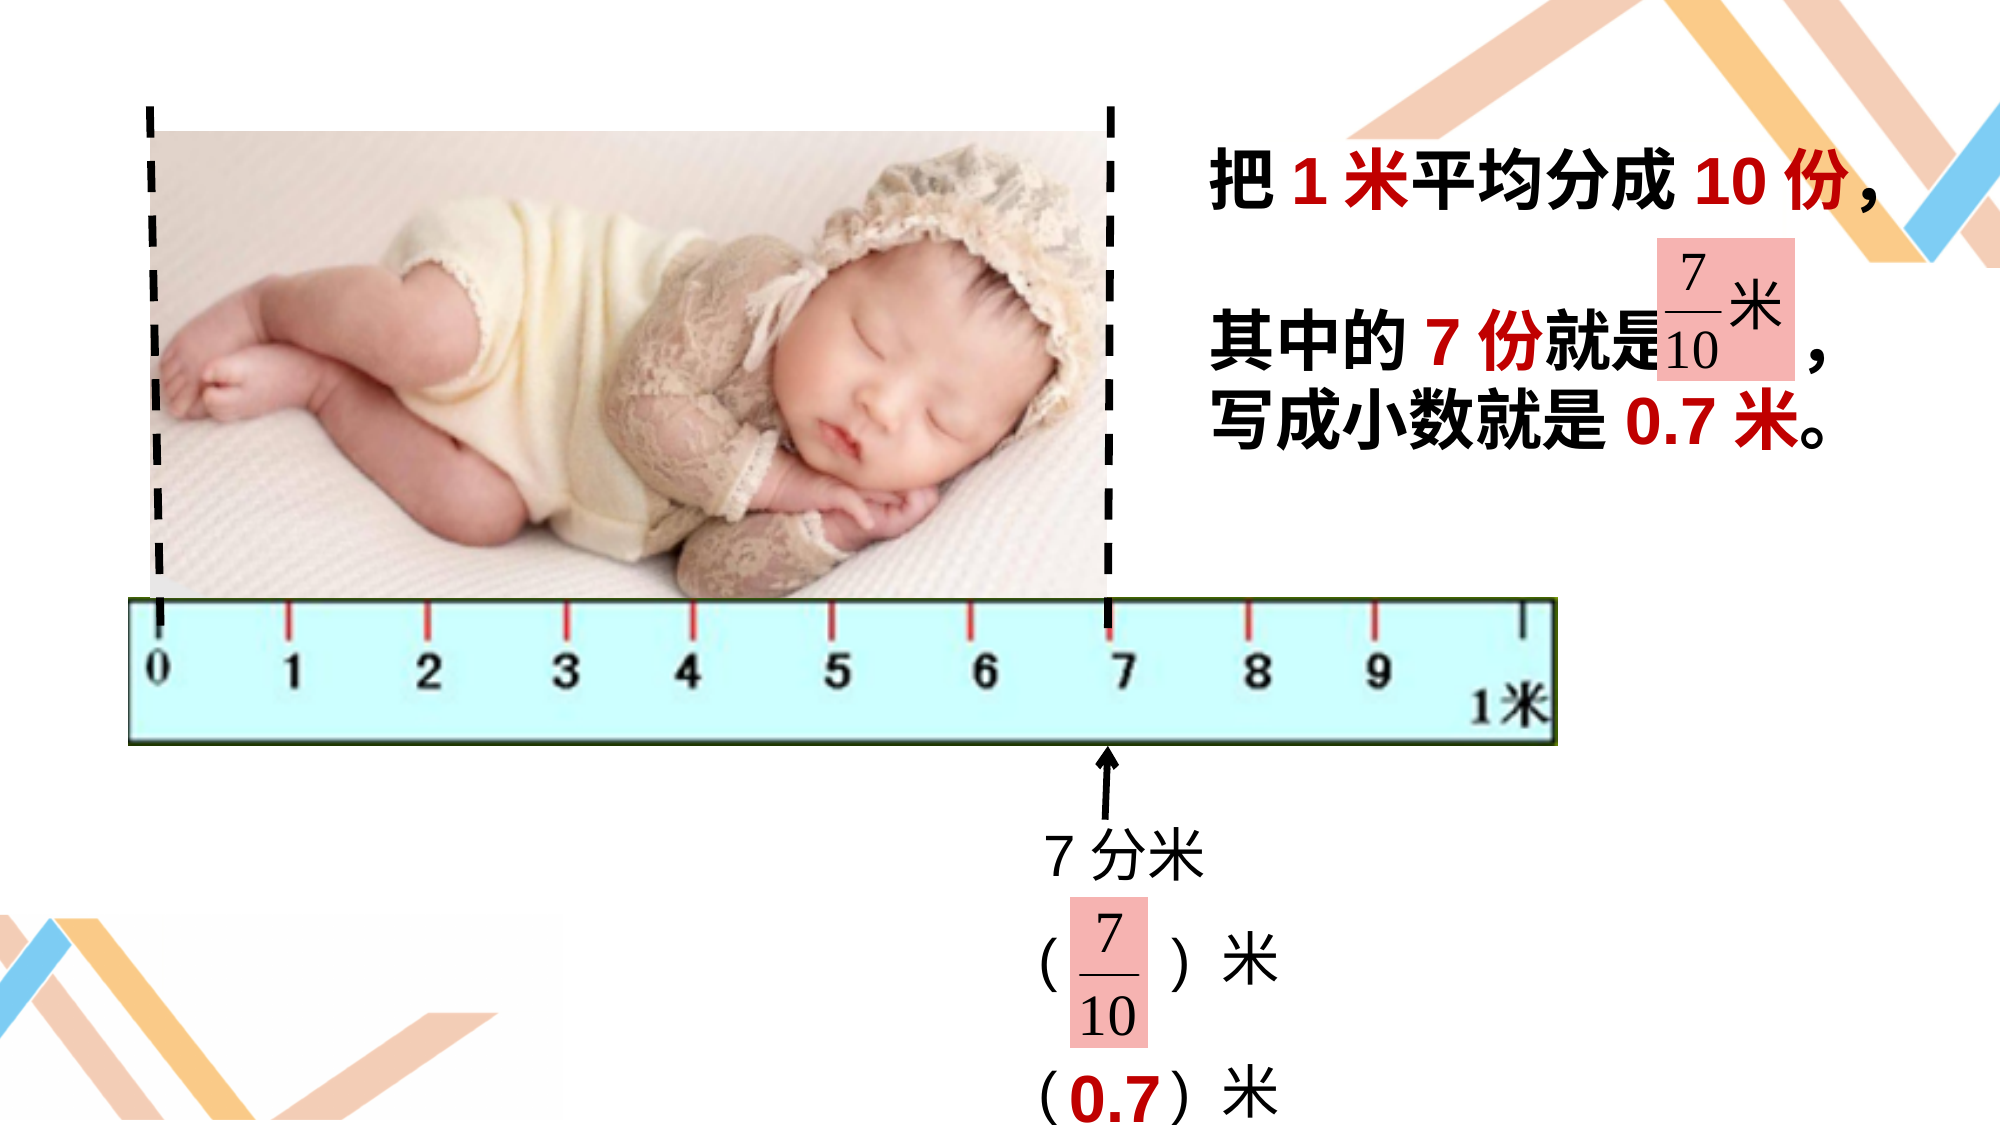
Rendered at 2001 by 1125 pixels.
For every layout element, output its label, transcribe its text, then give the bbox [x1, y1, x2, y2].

picture [1262, 0, 2000, 268]
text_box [149, 106, 161, 626]
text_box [1070, 896, 1149, 1049]
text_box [1656, 238, 1795, 381]
picture [0, 914, 563, 1120]
text_box ( ) 米 [1149, 914, 1459, 1000]
text_box 7分米 [1028, 810, 1266, 896]
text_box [1107, 106, 1111, 629]
text_box ( ) 米 [1023, 1048, 1459, 1125]
text_box 把1米平均分成10份， 其中的7份就是 ， 写成小数就是0.7米。 [1193, 130, 1930, 466]
picture [127, 130, 1558, 746]
text_box ( ) 米 [1023, 914, 1070, 1000]
